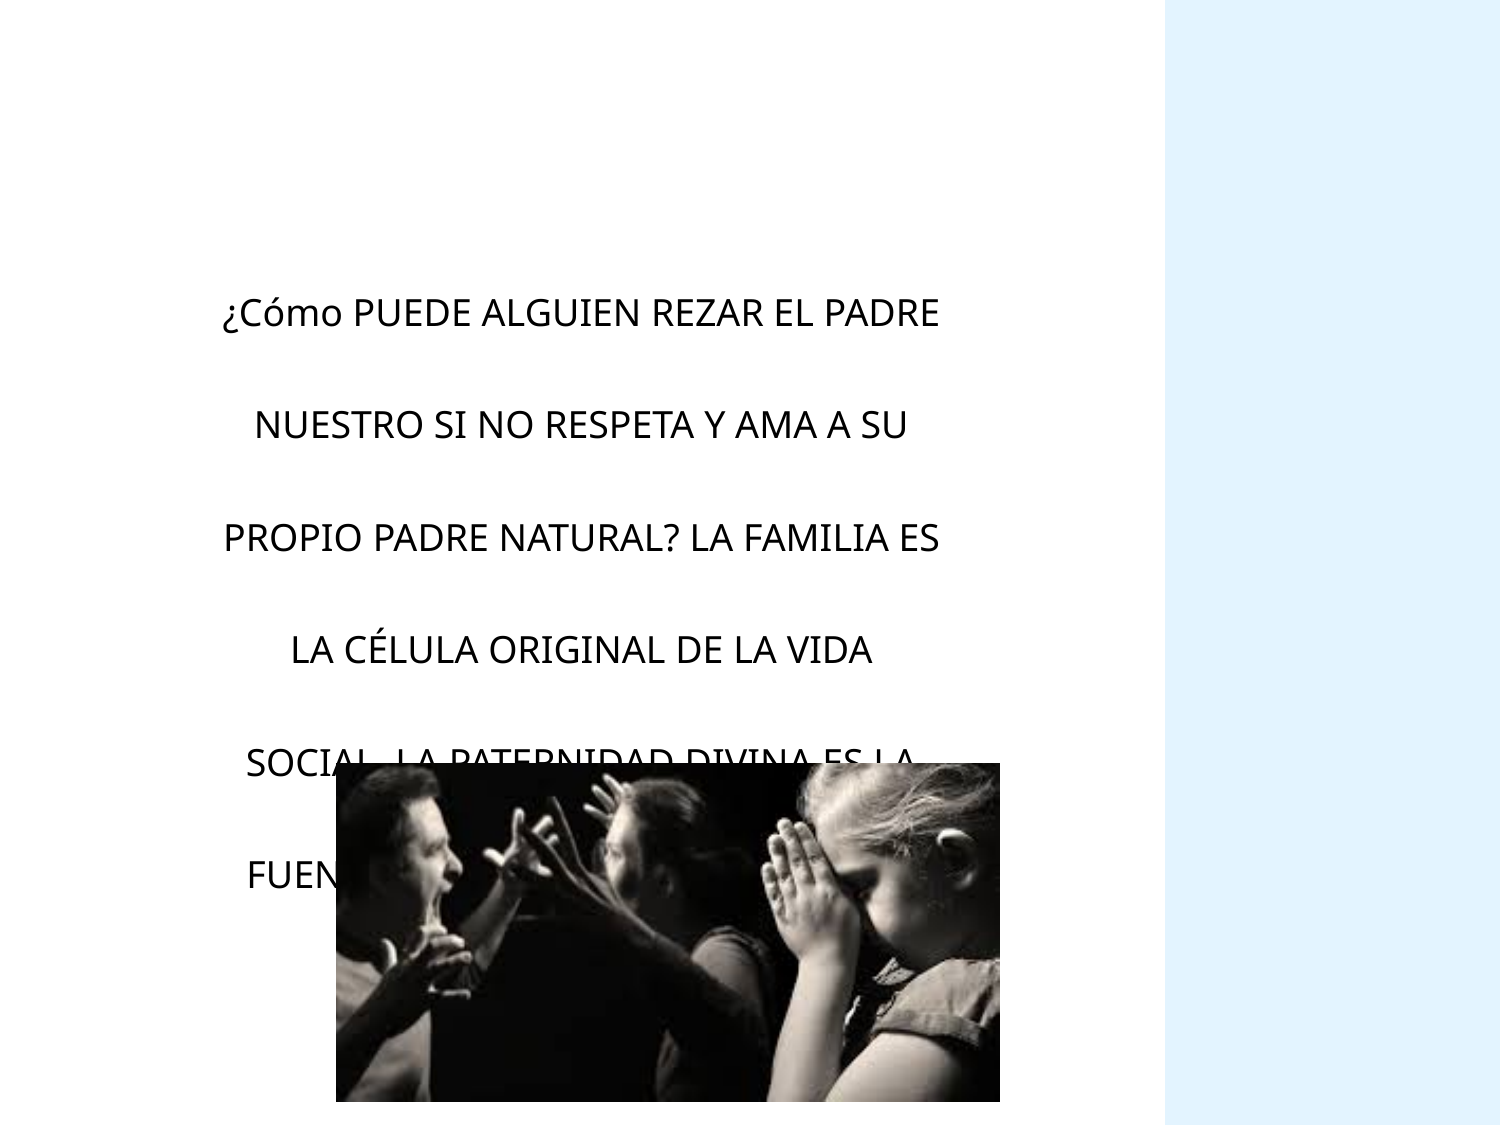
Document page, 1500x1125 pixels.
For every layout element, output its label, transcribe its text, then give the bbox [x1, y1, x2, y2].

picture [336, 762, 1000, 1102]
text_box ¿Cómo PUEDE ALGUIEN REZAR EL PADRE NUESTRO SI NO RESPETA Y AMA A SU PROPIO PADRE NATURAL? LA FAMILIA ES LA CÉLULA ORIGINAL DE LA VIDA SOCIAL, LA PATERNIDAD DIVINA ES LA FUENTE DE LA PATERNIDAD HUMANA [206, 214, 957, 904]
text_box [0, 0, 1165, 1125]
